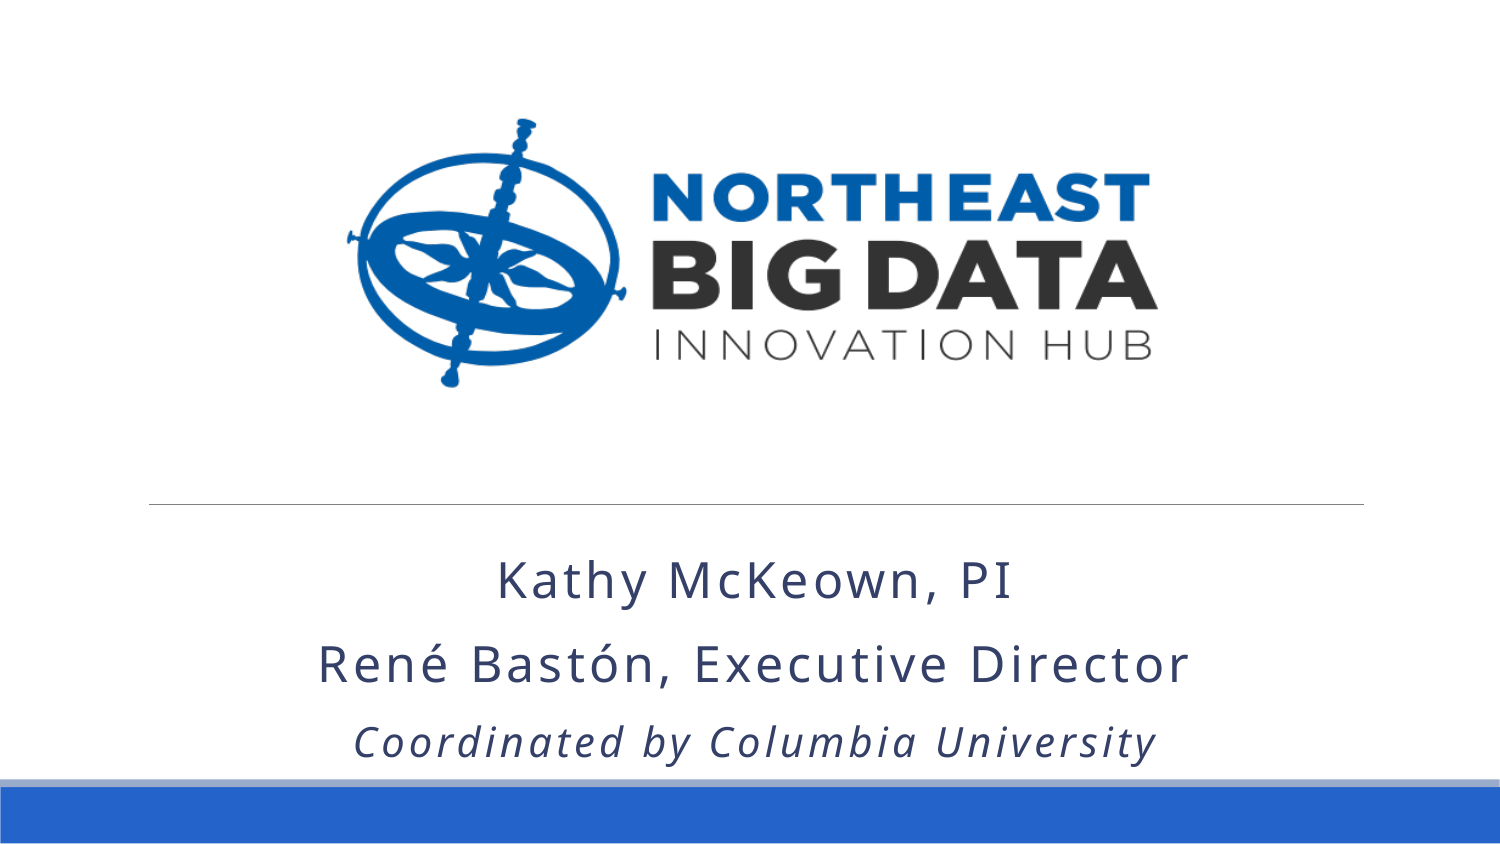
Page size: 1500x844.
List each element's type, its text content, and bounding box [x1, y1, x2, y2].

picture [254, 74, 1246, 435]
subtitle Kathy McKeown, PI René Bastón, Executive Director Coordinated by Columbia University [135, 548, 1373, 732]
